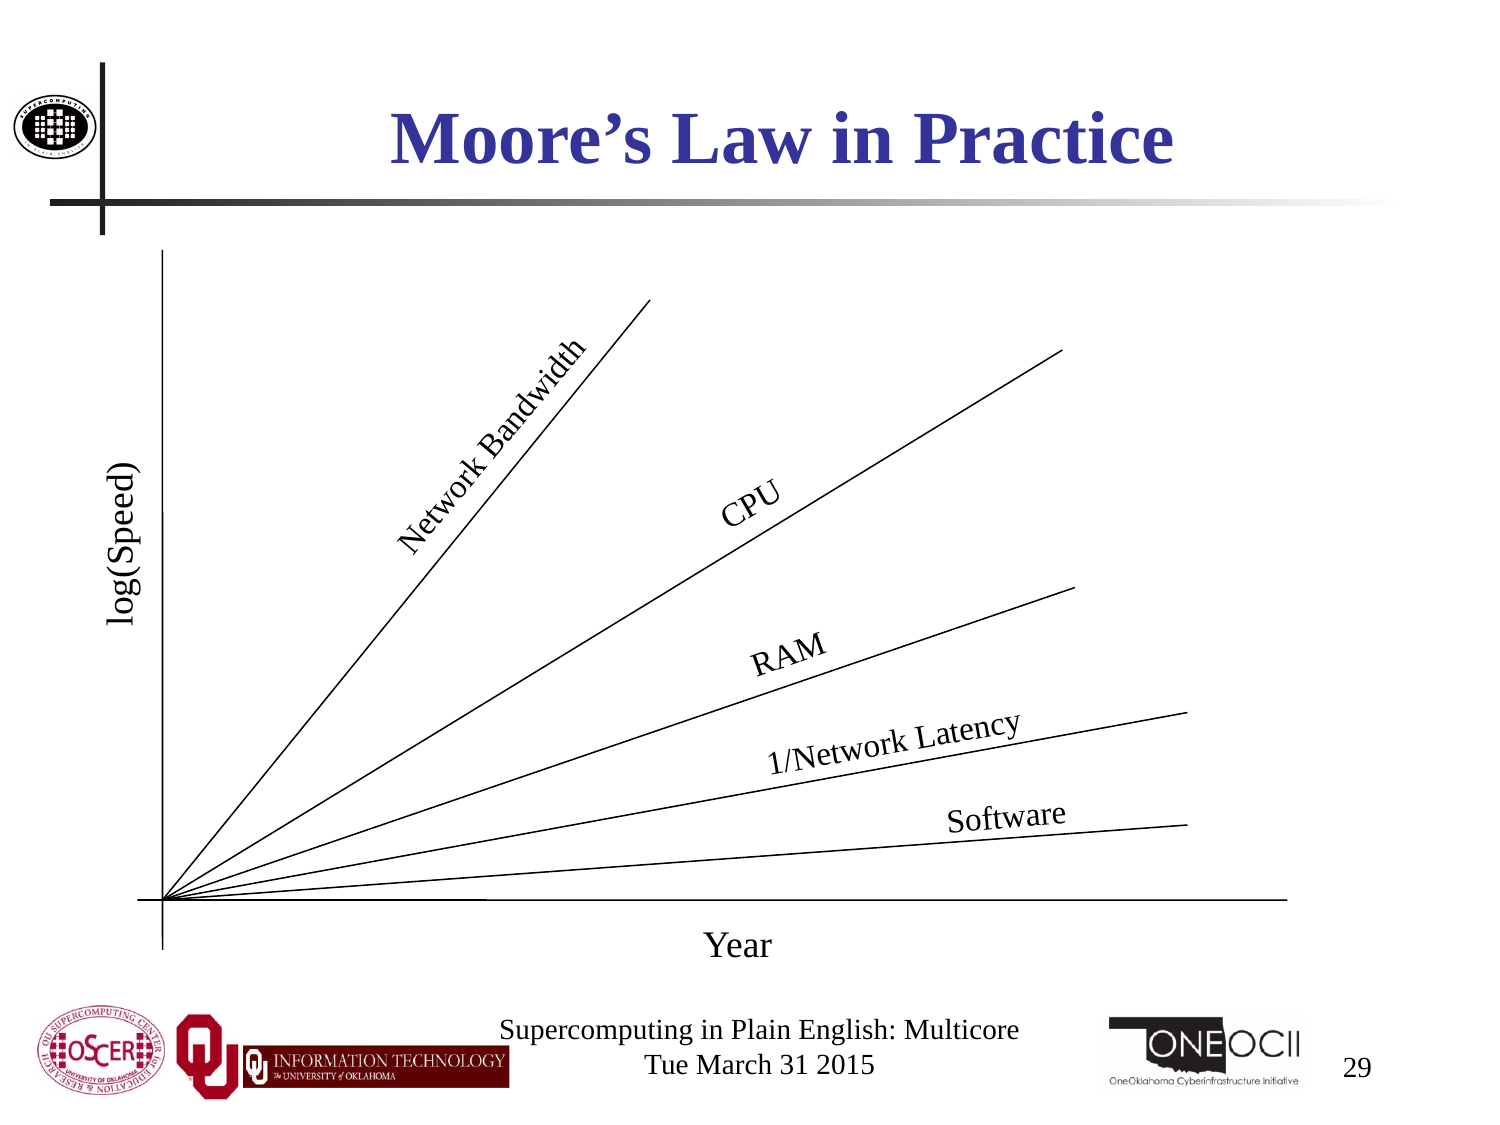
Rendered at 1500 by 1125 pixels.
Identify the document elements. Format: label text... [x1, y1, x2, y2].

footer Supercomputing in Plain English: Multicore Tue March 31 2015 [431, 1012, 1088, 1088]
text_box Network Bandwidth [336, 267, 644, 620]
picture [37, 1005, 165, 1095]
text_box RAM [672, 588, 903, 717]
text_box log(Speed) [87, 437, 148, 651]
picture [174, 1012, 513, 1102]
title Moore’s Law in Practice [124, 74, 1442, 187]
picture [12, 94, 98, 161]
text_box CPU [682, 447, 818, 558]
text_box Software [910, 779, 1102, 851]
slide_number 29 [1174, 1015, 1388, 1091]
picture [1100, 1013, 1306, 1093]
text_box 1/Network Latency [673, 674, 1114, 805]
text_box Year [587, 912, 888, 973]
